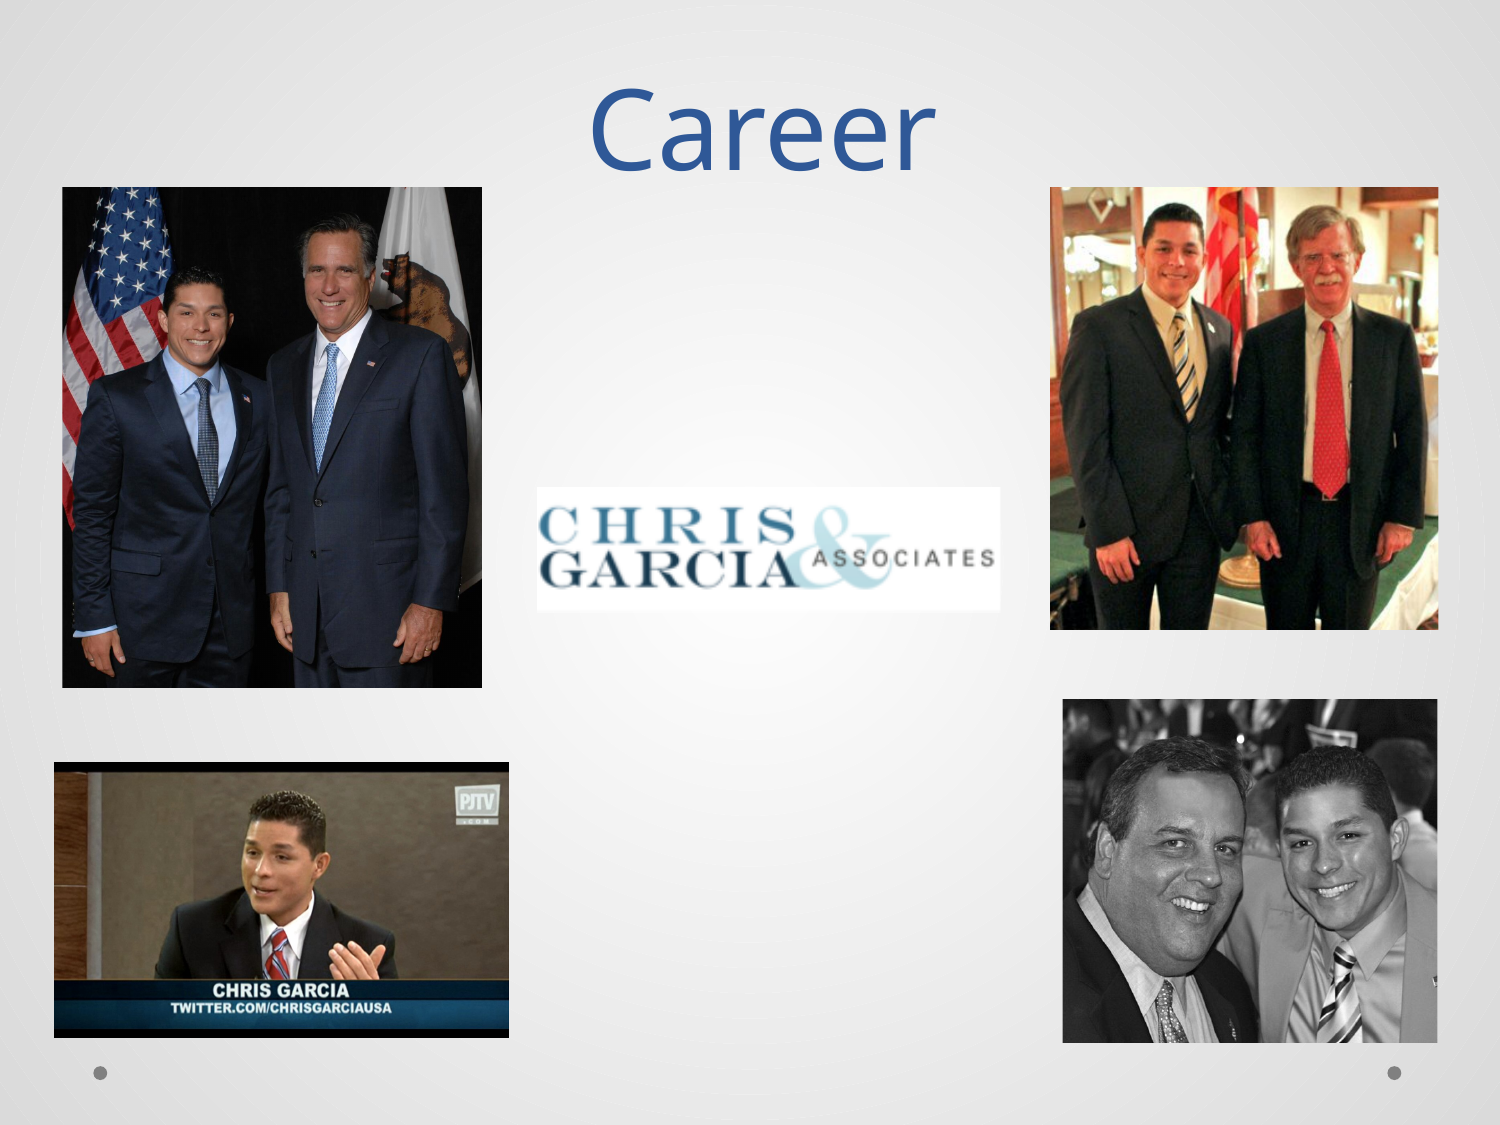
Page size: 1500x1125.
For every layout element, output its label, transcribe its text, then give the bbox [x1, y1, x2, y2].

title Career [87, 0, 1438, 200]
picture [1049, 187, 1439, 631]
picture [62, 187, 483, 688]
picture [1062, 699, 1438, 1043]
picture [54, 762, 509, 1038]
picture [537, 487, 1003, 613]
